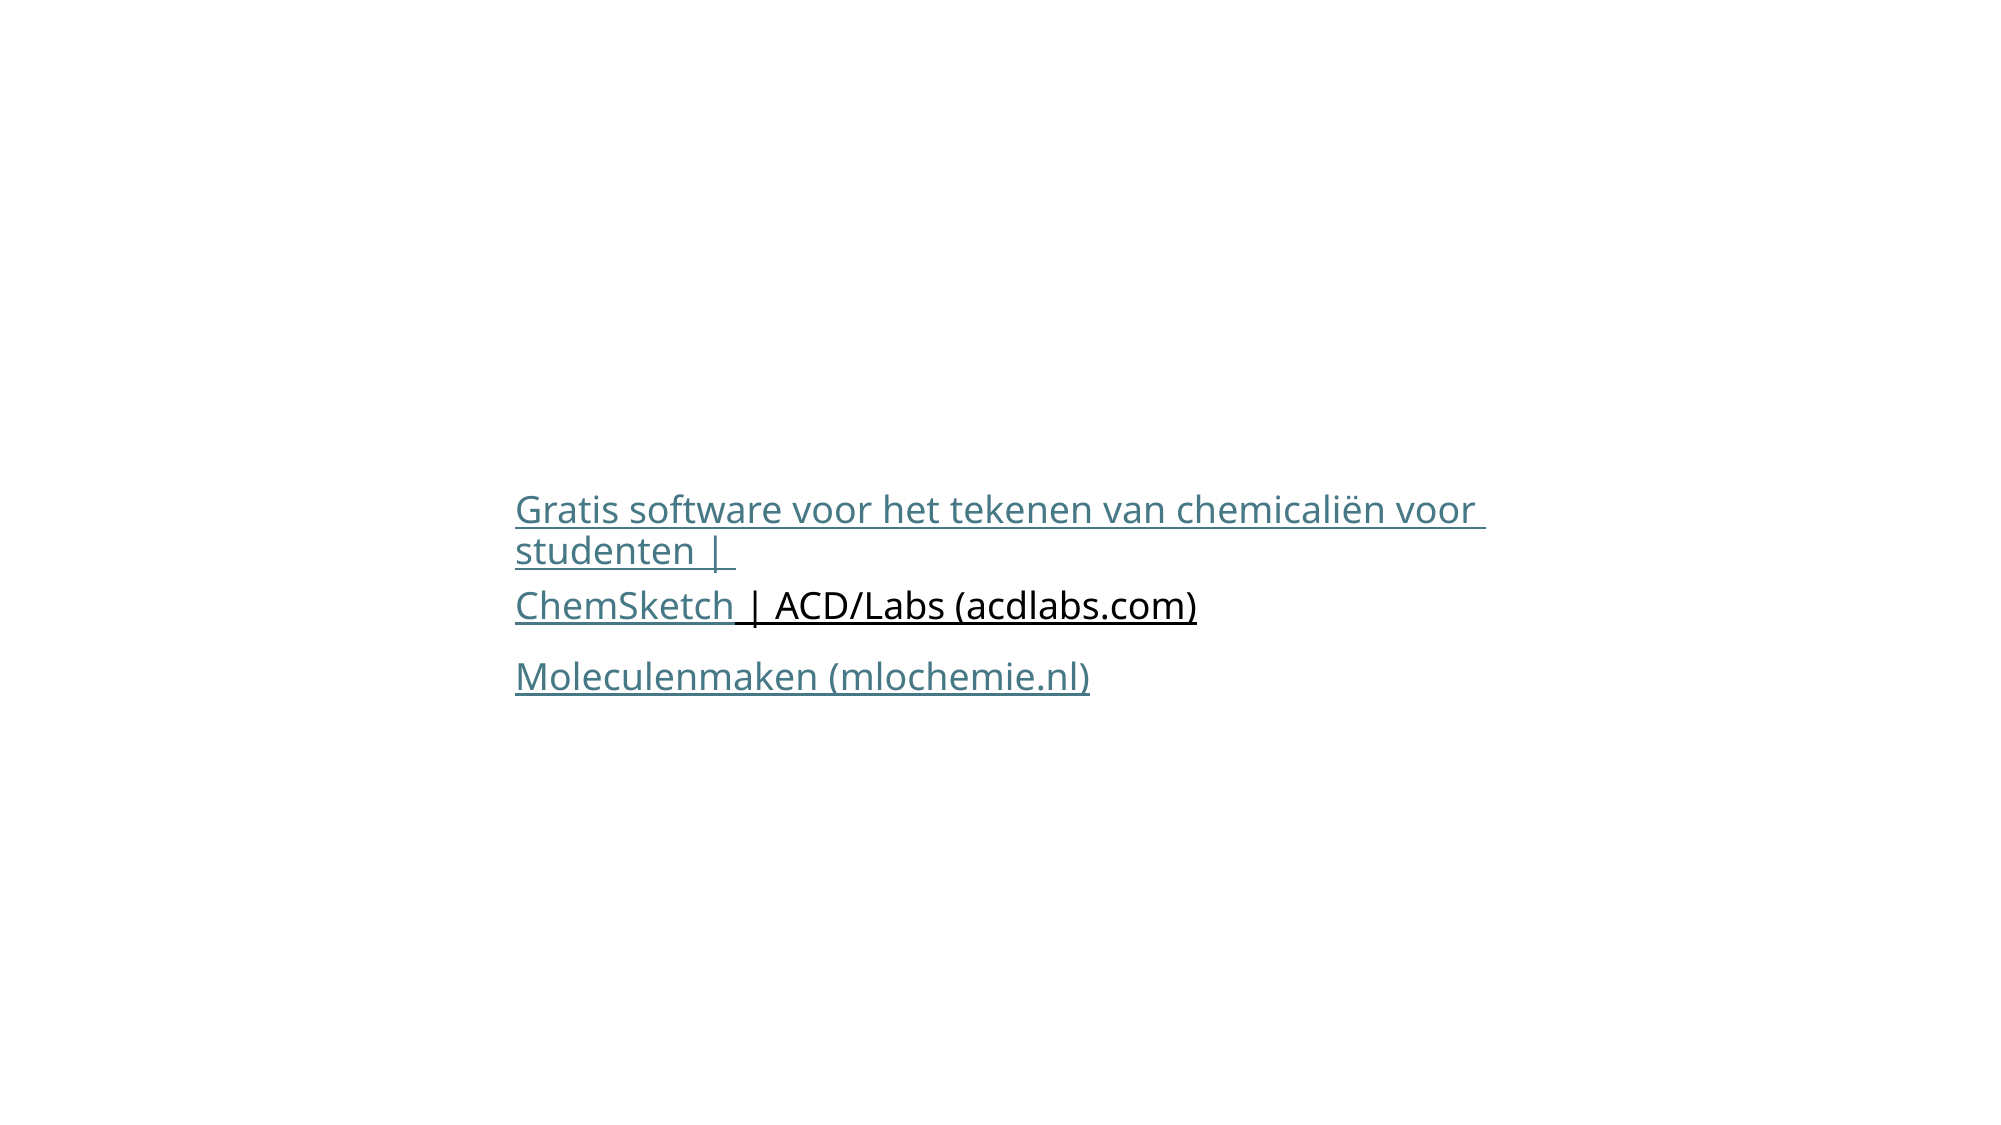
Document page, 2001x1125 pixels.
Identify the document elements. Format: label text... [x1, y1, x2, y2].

text_box Gratis software voor het tekenen van chemicaliën voor studenten | ChemSketch | ACD/Labs (acdlabs.com) Moleculenmaken (mlochemie.nl) [500, 475, 1502, 671]
